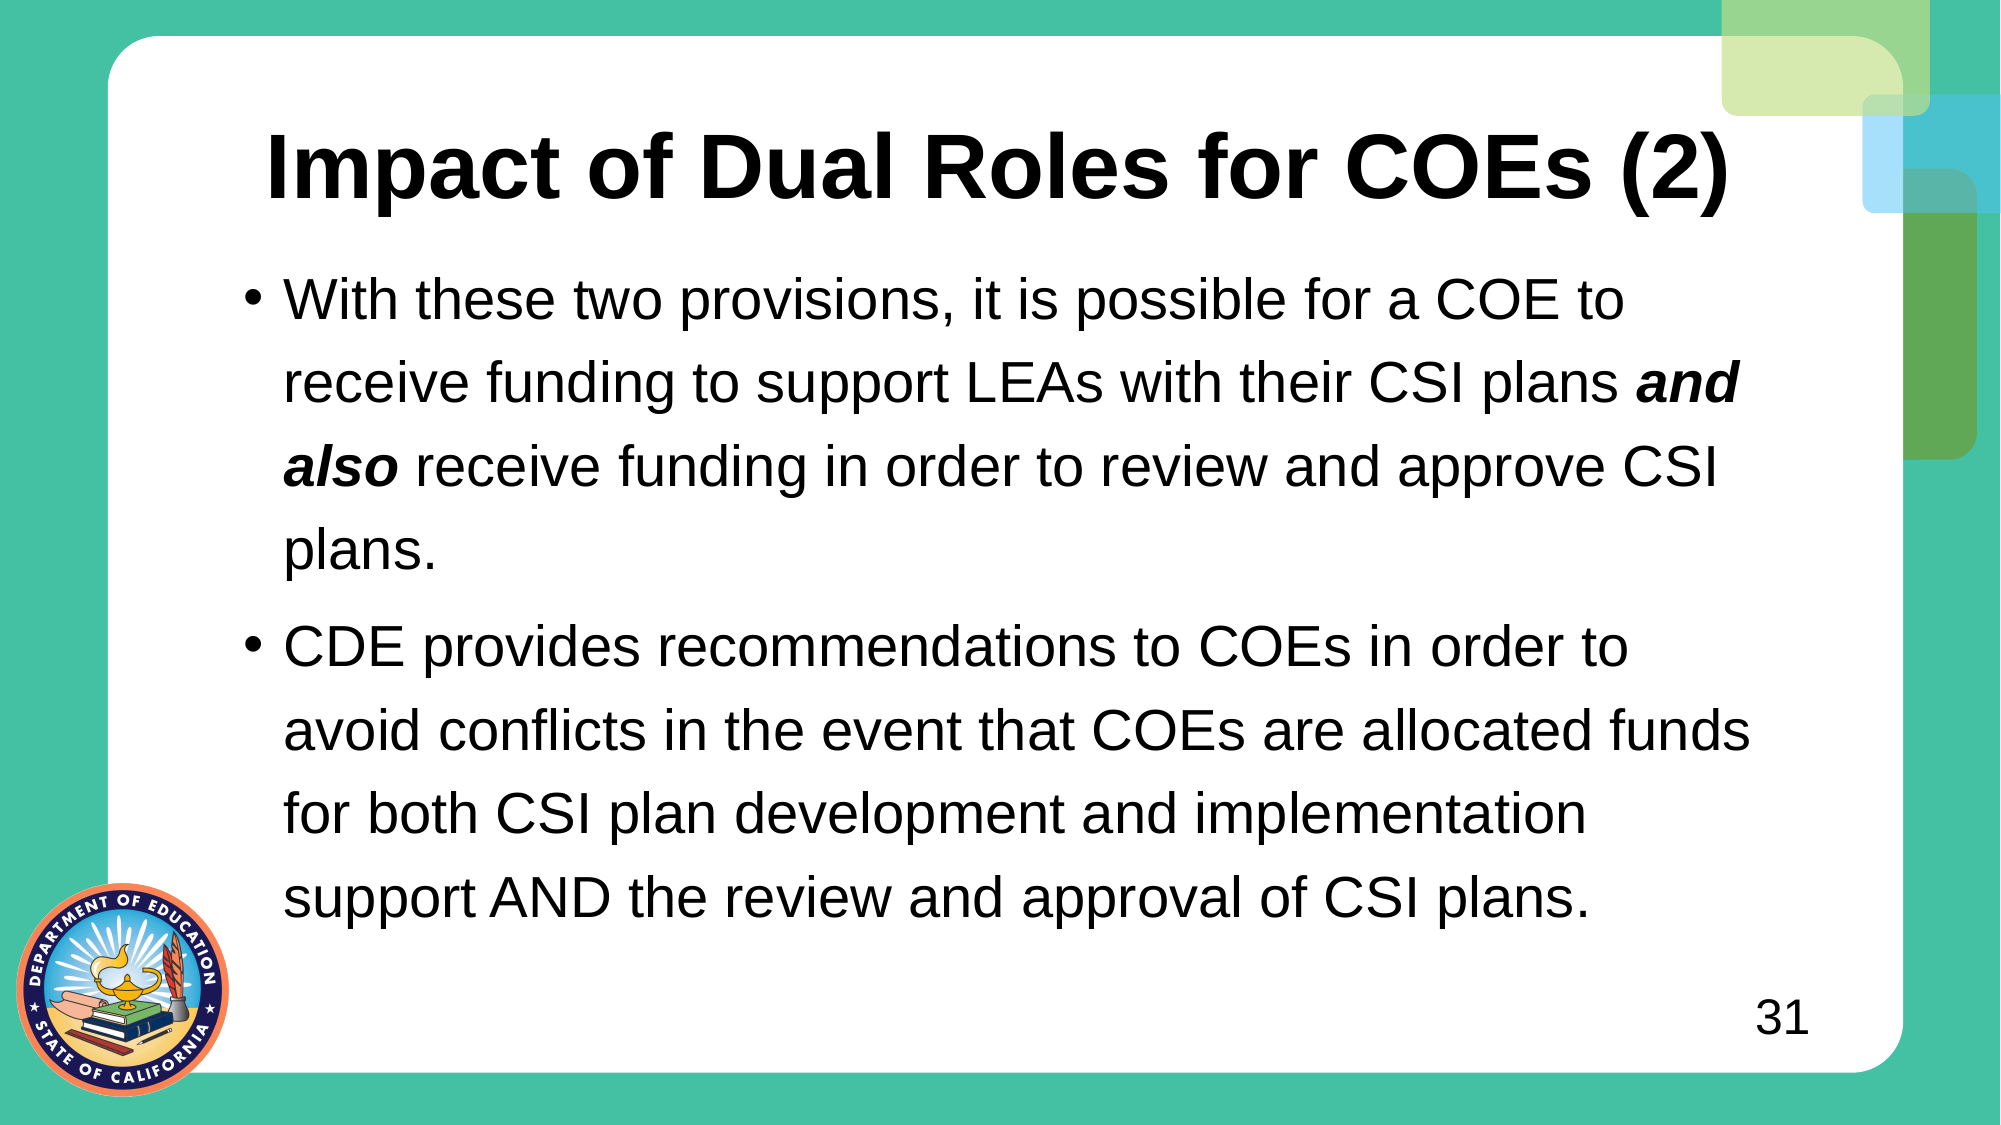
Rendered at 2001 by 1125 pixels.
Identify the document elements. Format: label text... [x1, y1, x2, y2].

list With these two provisions, it is possible for a COE to receive funding to support LEAs with their CSI plans and also receive funding in order to review and approve CSI plans. CDE provides recommendations to COEs in order to avoid conflicts in the event that COEs are allocated funds for both CSI plan development and implementation support AND the review and approval of CSI plans. [202, 239, 1778, 1014]
picture [16, 883, 229, 1097]
title Impact of Dual Roles for COEs (2) [222, 59, 1778, 239]
slide_number 31 [1740, 926, 1863, 1103]
